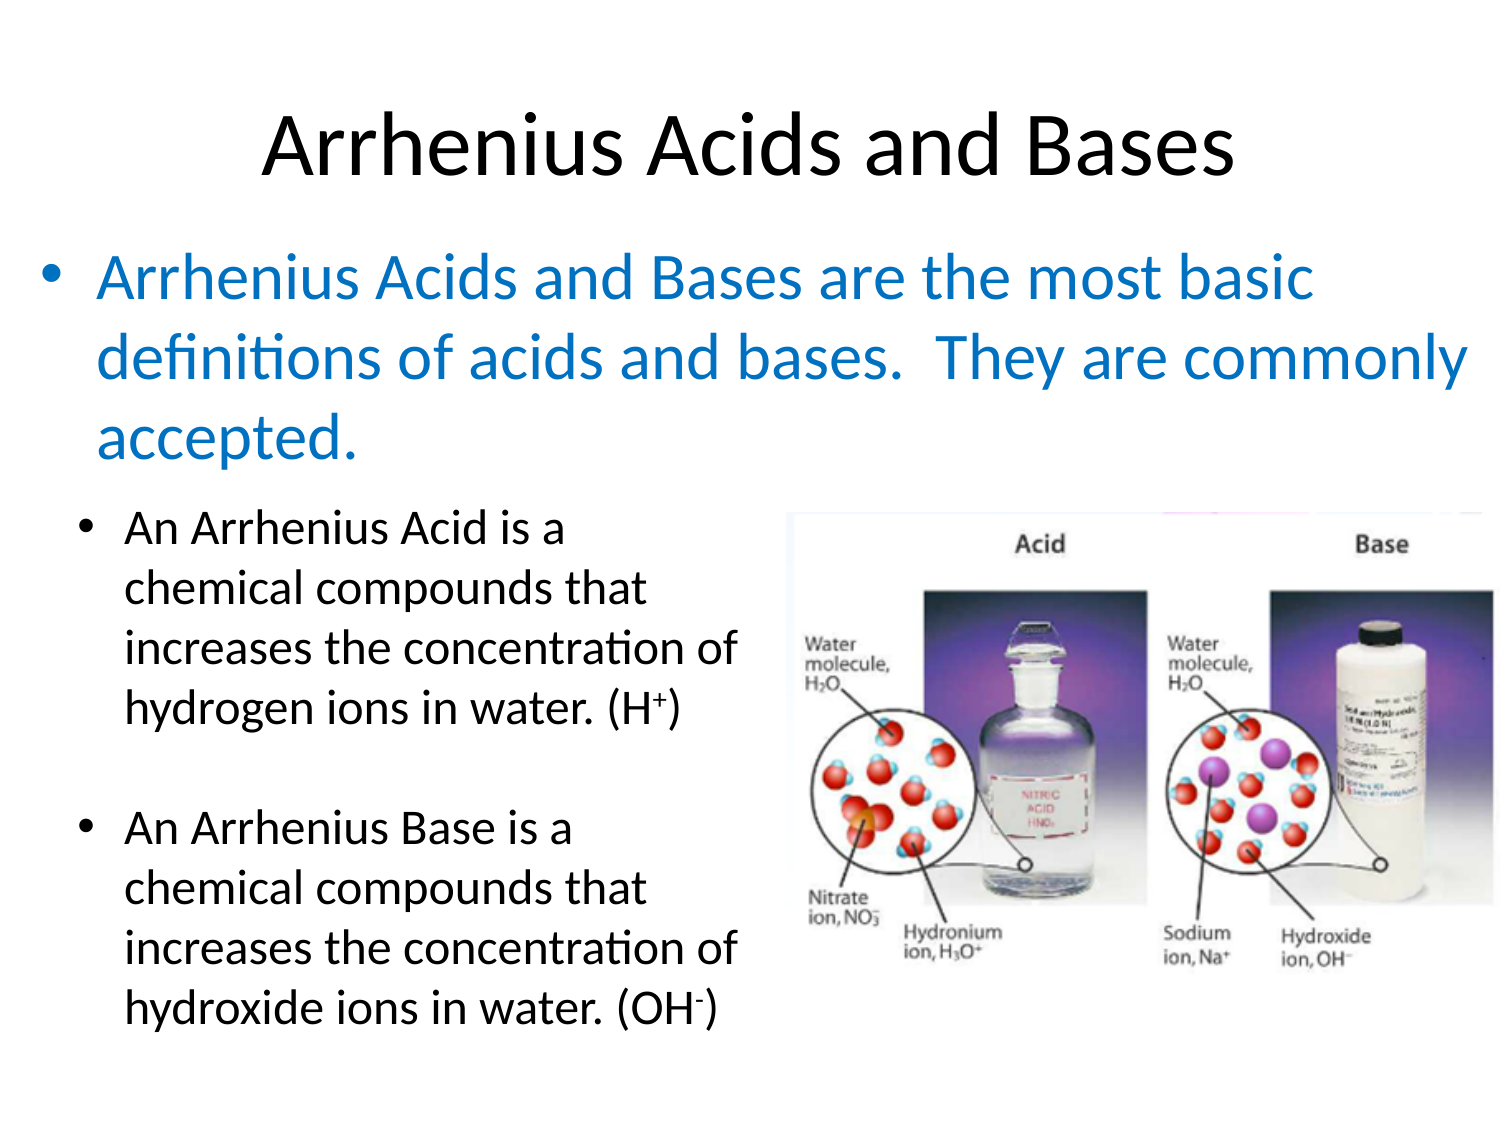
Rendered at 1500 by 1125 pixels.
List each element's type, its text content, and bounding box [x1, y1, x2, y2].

title Arrhenius Acids and Bases [75, 45, 1425, 224]
picture [786, 512, 1500, 979]
text_box An Arrhenius Acid is a chemical compounds that increases the concentration of hydrogen ions in water. (H+) An Arrhenius Base is a chemical compounds that increases the concentration of hydroxide ions in water. (OH-) [62, 487, 763, 1088]
list Arrhenius Acids and Bases are the most basic definitions of acids and bases. They are commonly accepted. [24, 224, 1488, 700]
